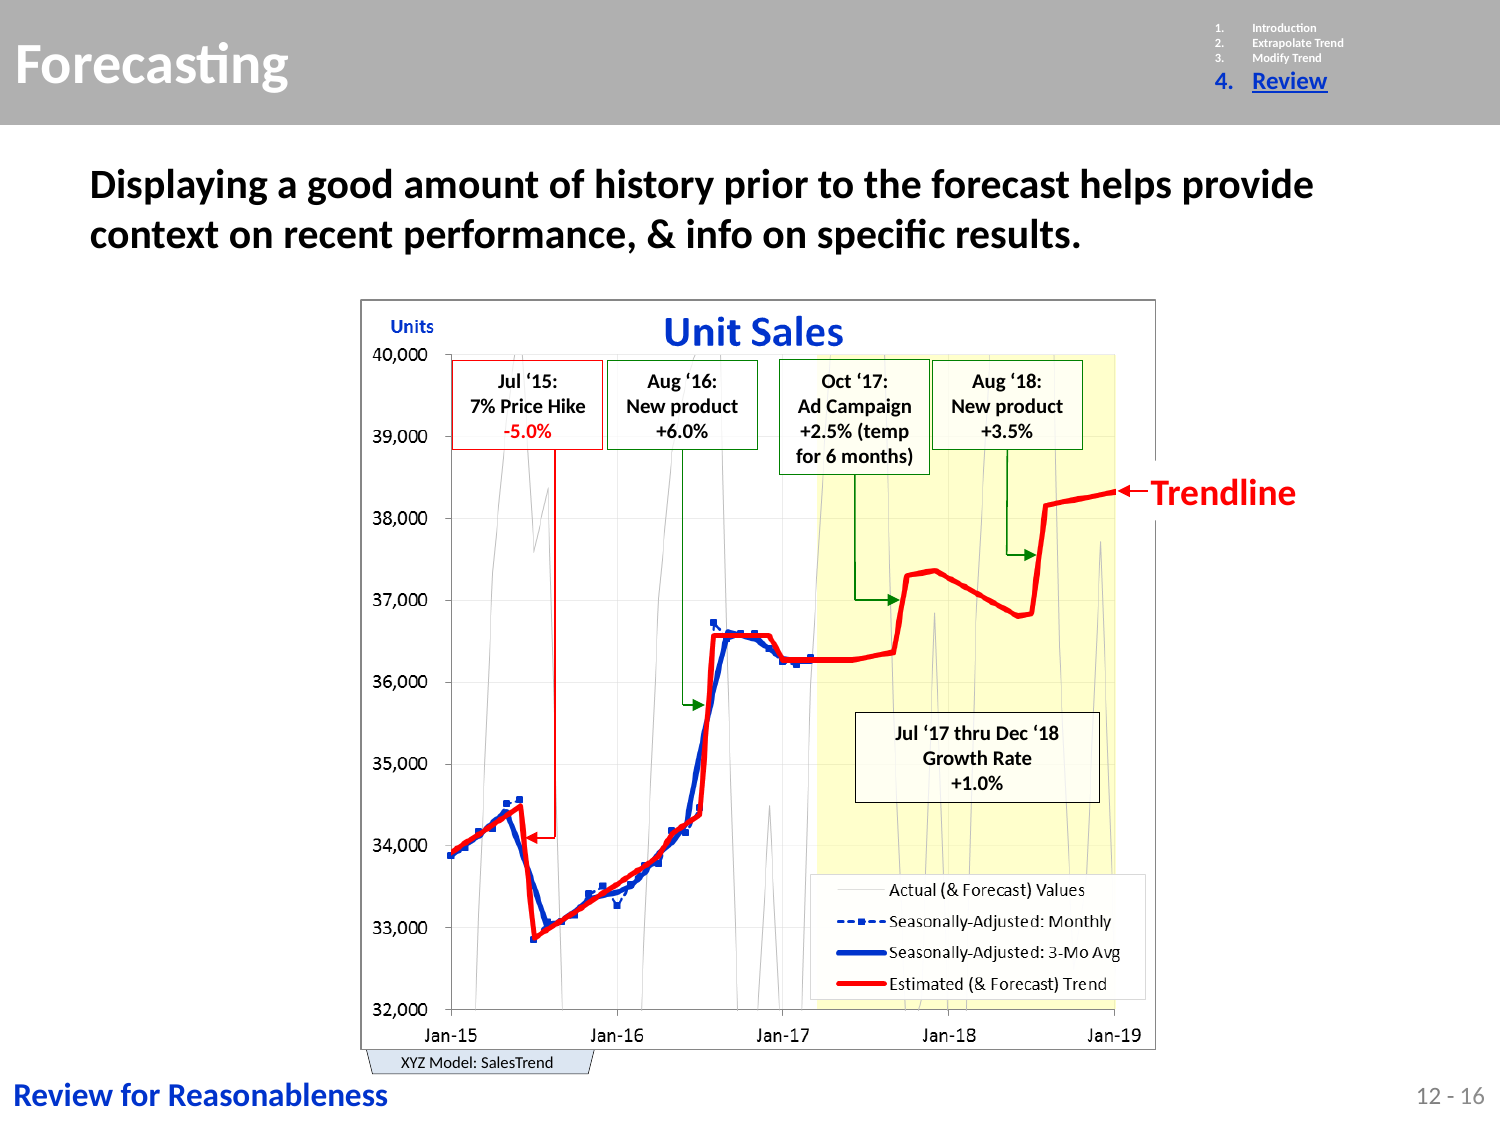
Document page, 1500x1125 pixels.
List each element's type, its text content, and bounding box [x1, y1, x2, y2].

text_box 12 - [1401, 1072, 1470, 1125]
picture [359, 299, 1156, 1051]
text_box Review for Reasonableness [0, 1065, 550, 1125]
text_box Trendline [1161, 460, 1312, 521]
text_box Introduction Extrapolate Trend Modify Trend Review [1199, 12, 1500, 103]
text_box 16 [1149, 1065, 1500, 1125]
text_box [344, 1043, 596, 1080]
text_box Displaying a good amount of history prior to the forecast helps provide context on recent performance, & info on specific results. [74, 149, 1458, 265]
title Forecasting [0, 0, 1500, 125]
